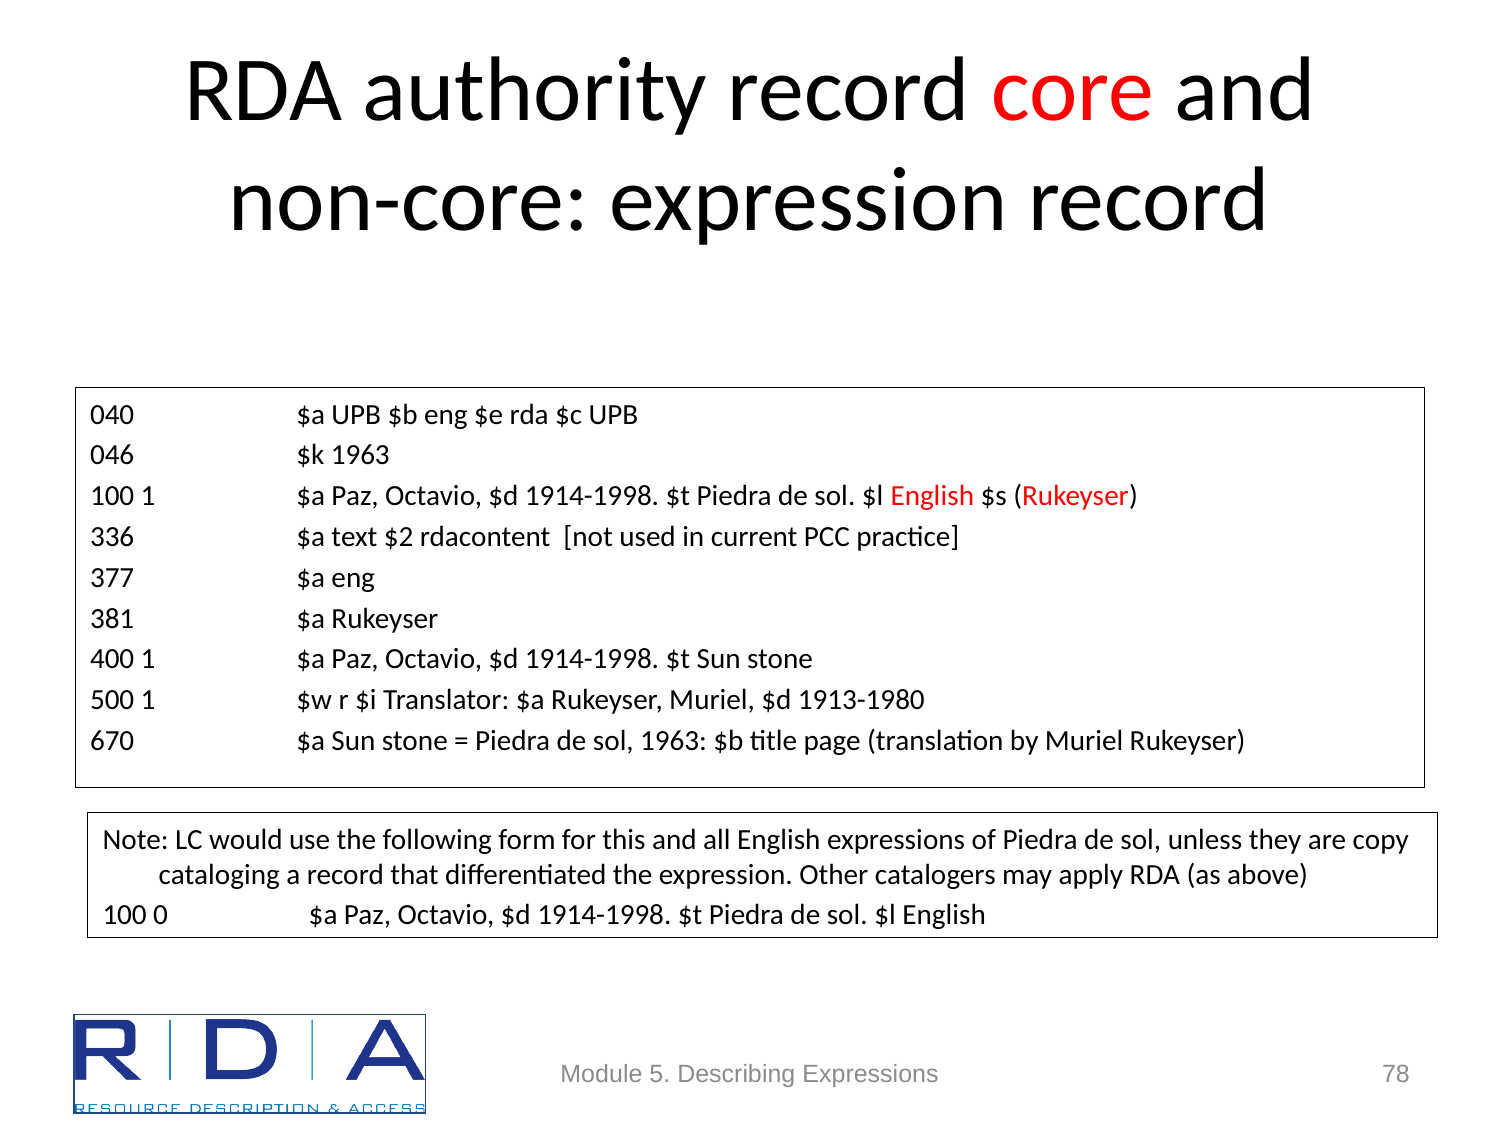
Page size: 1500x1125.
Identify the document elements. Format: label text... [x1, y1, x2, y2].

picture [75, 1015, 425, 1112]
title RDA authority record core and non-core: expression record [75, 45, 1425, 233]
text_box Note: LC would use the following form for this and all English expressions of Piedra de sol, unless they are copy cataloging a record that differentiated the expression. Other catalogers may apply RDA (as above) 100 0 $a Paz, Octavio, $d 1914-1998. $t Piedra de sol. $l English [87, 812, 1438, 938]
slide_number 78 [1074, 1042, 1425, 1103]
list 040 $a UPB $b eng $e rda $c UPB 046 $k 1963 100 1 $a Paz, Octavio, $d 1914-1998. $t Piedra de sol. $l English $s (Rukeyser) 336 $a text $2 rdacontent [not used in current PCC practice] 377 $a eng 381 $a Rukeyser 400 1 $a Paz, Octavio, $d 1914-1998. $t Sun stone 500 1 $w r $i Translator: $a Rukeyser, Muriel, $d 1913-1980 670 $a Sun stone = Piedra de sol, 1963: $b title page (translation by Muriel Rukeyser) [75, 387, 1425, 788]
footer Module 5. Describing Expressions [512, 1042, 988, 1103]
